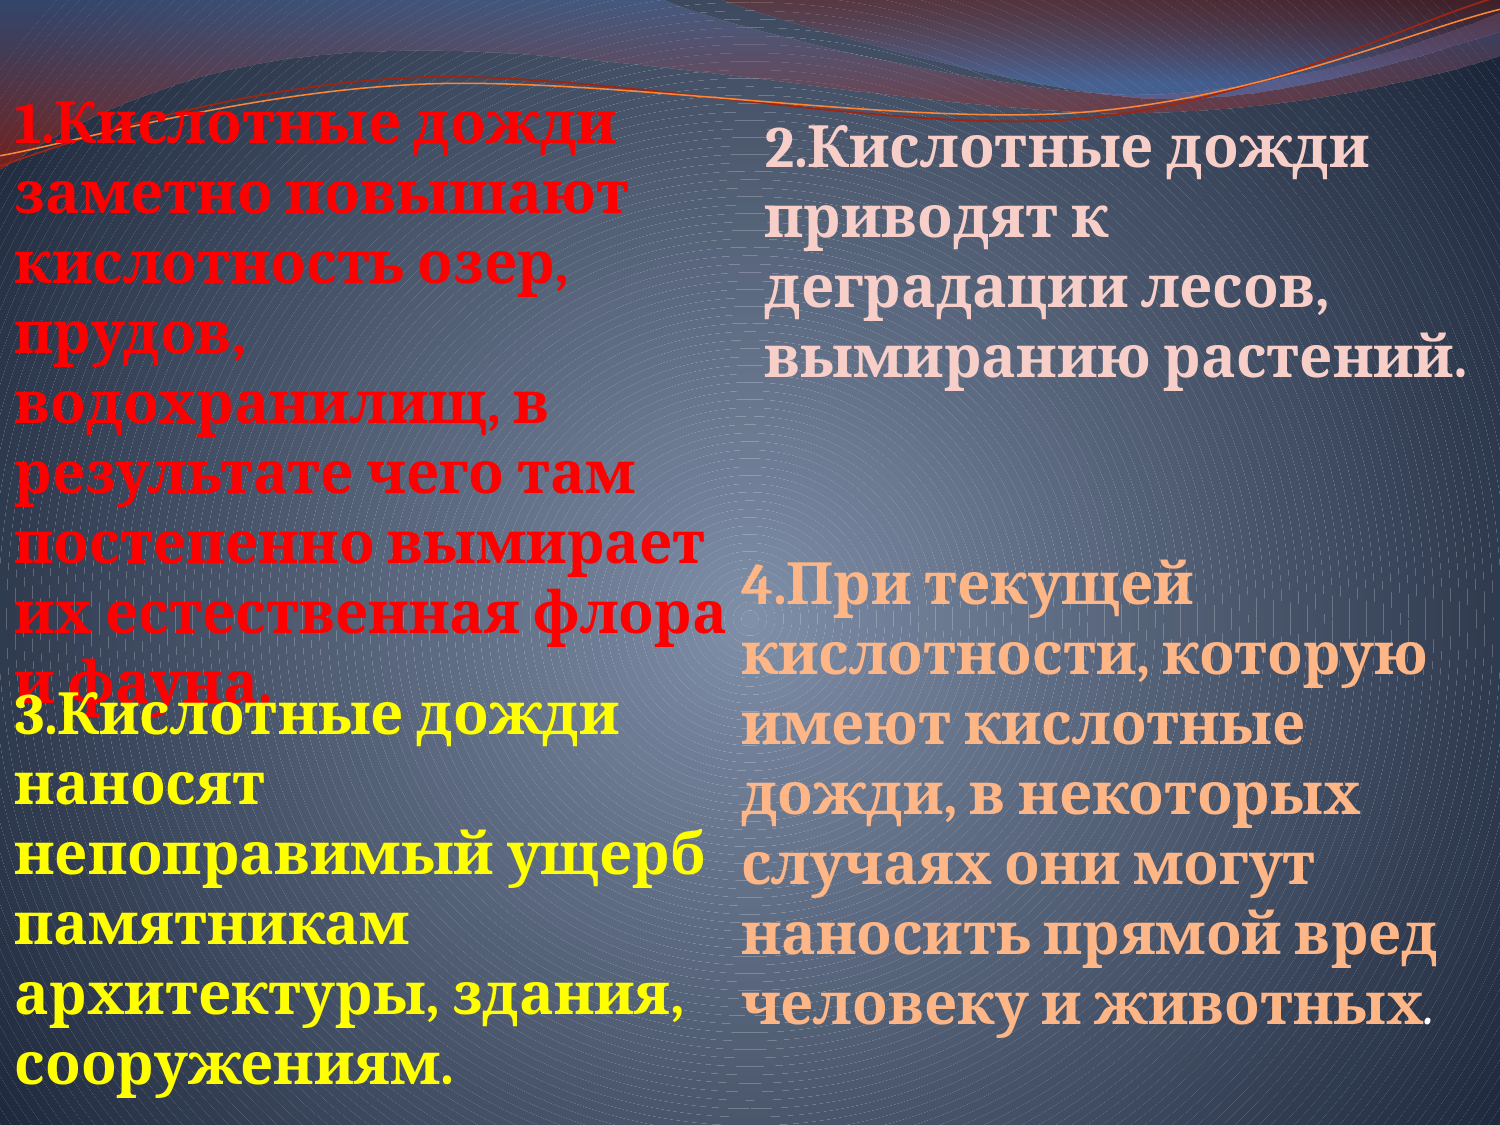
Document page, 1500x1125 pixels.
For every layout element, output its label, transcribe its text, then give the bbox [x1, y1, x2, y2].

text_box 2.Кислотные дожди приводят к деградации лесов, вымиранию растений. [749, 101, 1500, 397]
text_box 1.Кислотные дожди заметно повышают кислотность озер, прудов, водохранилищ, в результате чего там постепенно вымирает их естественная флора и фауна. [0, 78, 750, 668]
text_box 4.При текущей кислотности, которую имеют кислотные дожди, в некоторых случаях они могут наносить прямой вред человеку и животных. [726, 538, 1477, 1044]
text_box 3.Кислотные дожди наносят непоправимый ущерб памятникам архитектуры, здания, сооружениям. [0, 668, 750, 1104]
